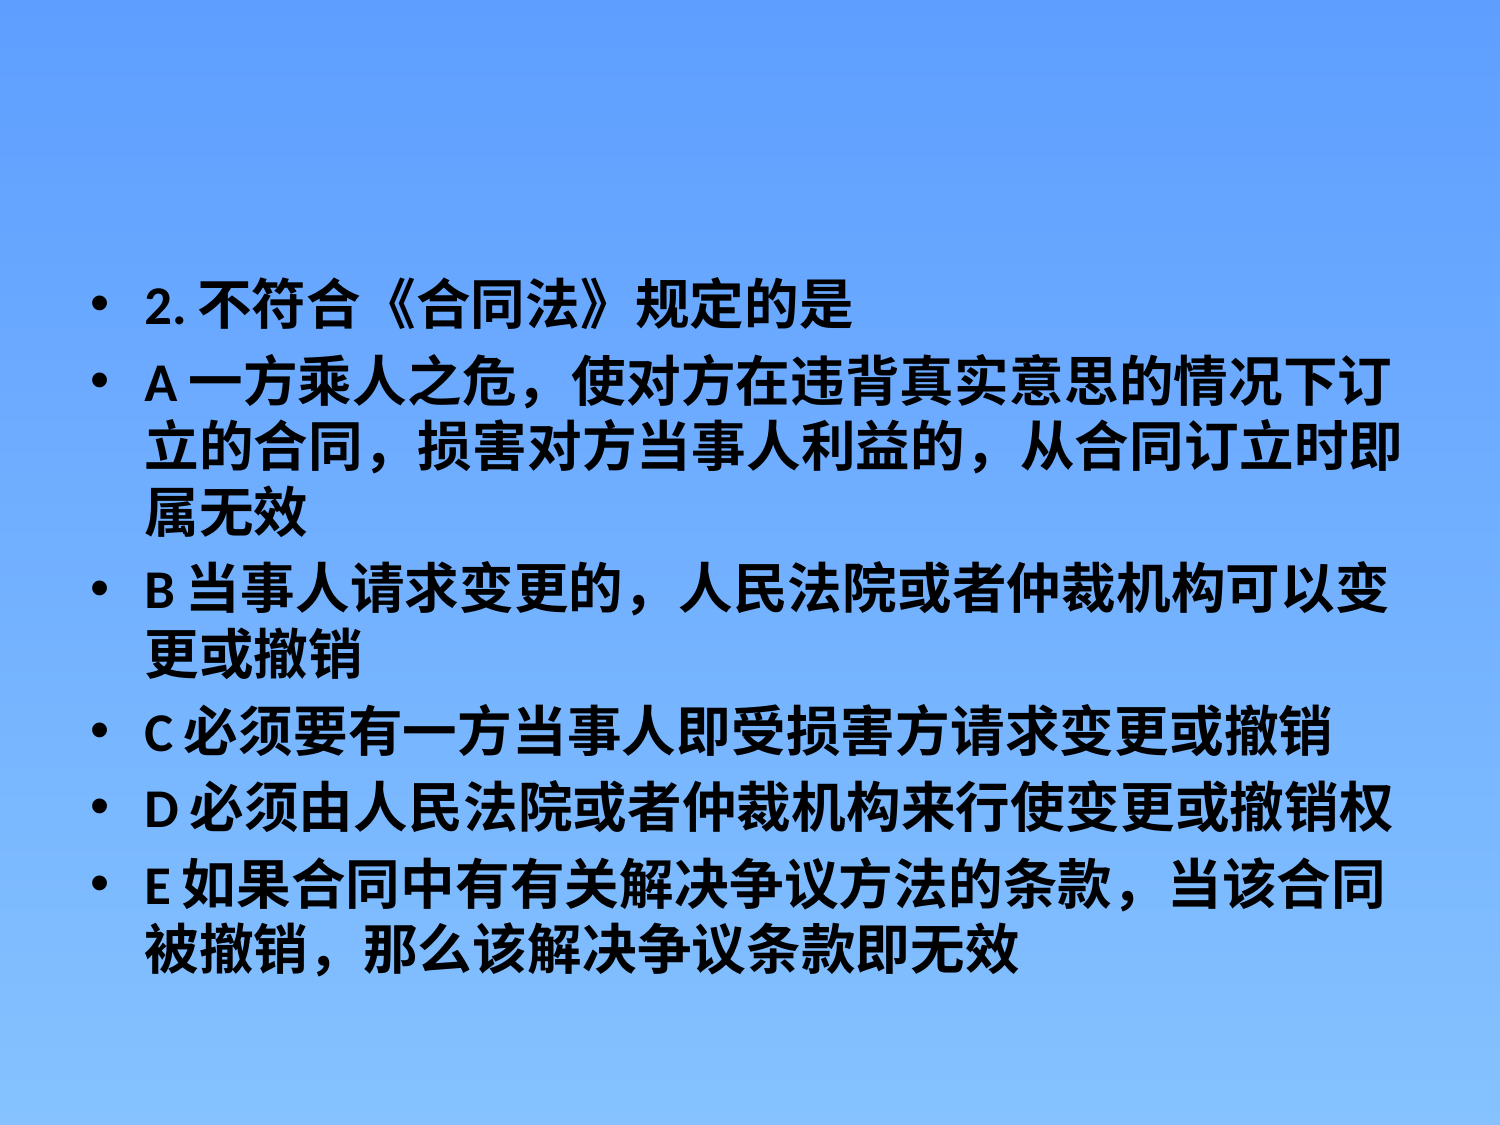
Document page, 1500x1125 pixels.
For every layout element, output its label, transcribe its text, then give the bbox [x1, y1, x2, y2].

list 2.不符合《合同法》规定的是 A一方乘人之危，使对方在违背真实意思的情况下订立的合同，损害对方当事人利益的，从合同订立时即属无效 B当事人请求变更的，人民法院或者仲裁机构可以变更或撤销 C必须要有一方当事人即受损害方请求变更或撤销 D必须由人民法院或者仲裁机构来行使变更或撤销权 E如果合同中有有关解决争议方法的条款，当该合同被撤销，那么该解决争议条款即无效 [75, 262, 1425, 1005]
